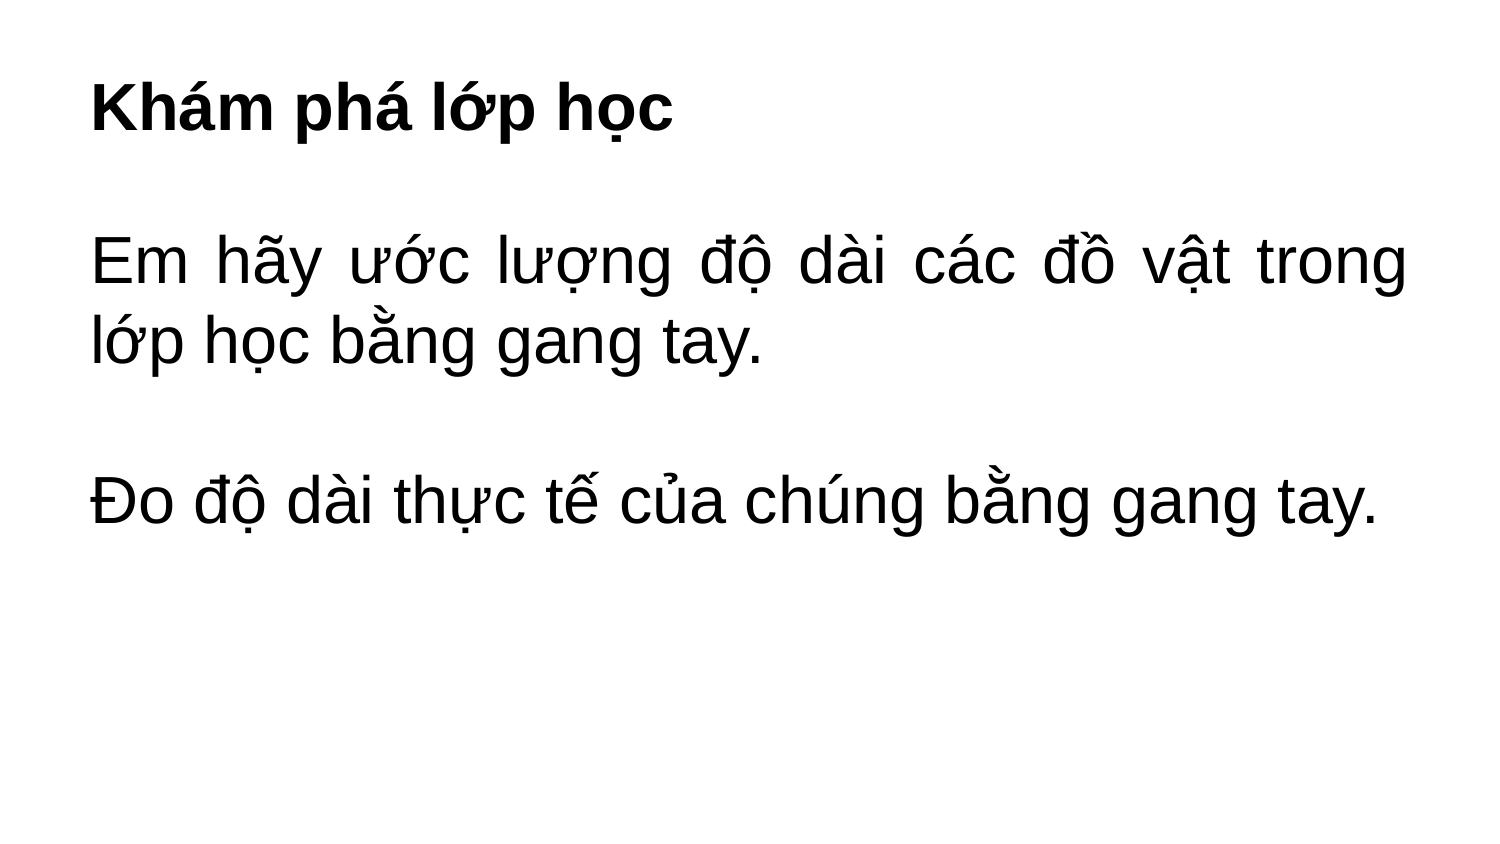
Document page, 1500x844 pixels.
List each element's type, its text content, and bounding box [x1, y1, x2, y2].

title Khám phá lớp học [75, 33, 1425, 175]
text_box Em hãy ước lượng độ dài các đồ vật trong lớp học bằng gang tay. Đo độ dài thực tế của chúng bằng gang tay. [74, 306, 1425, 447]
